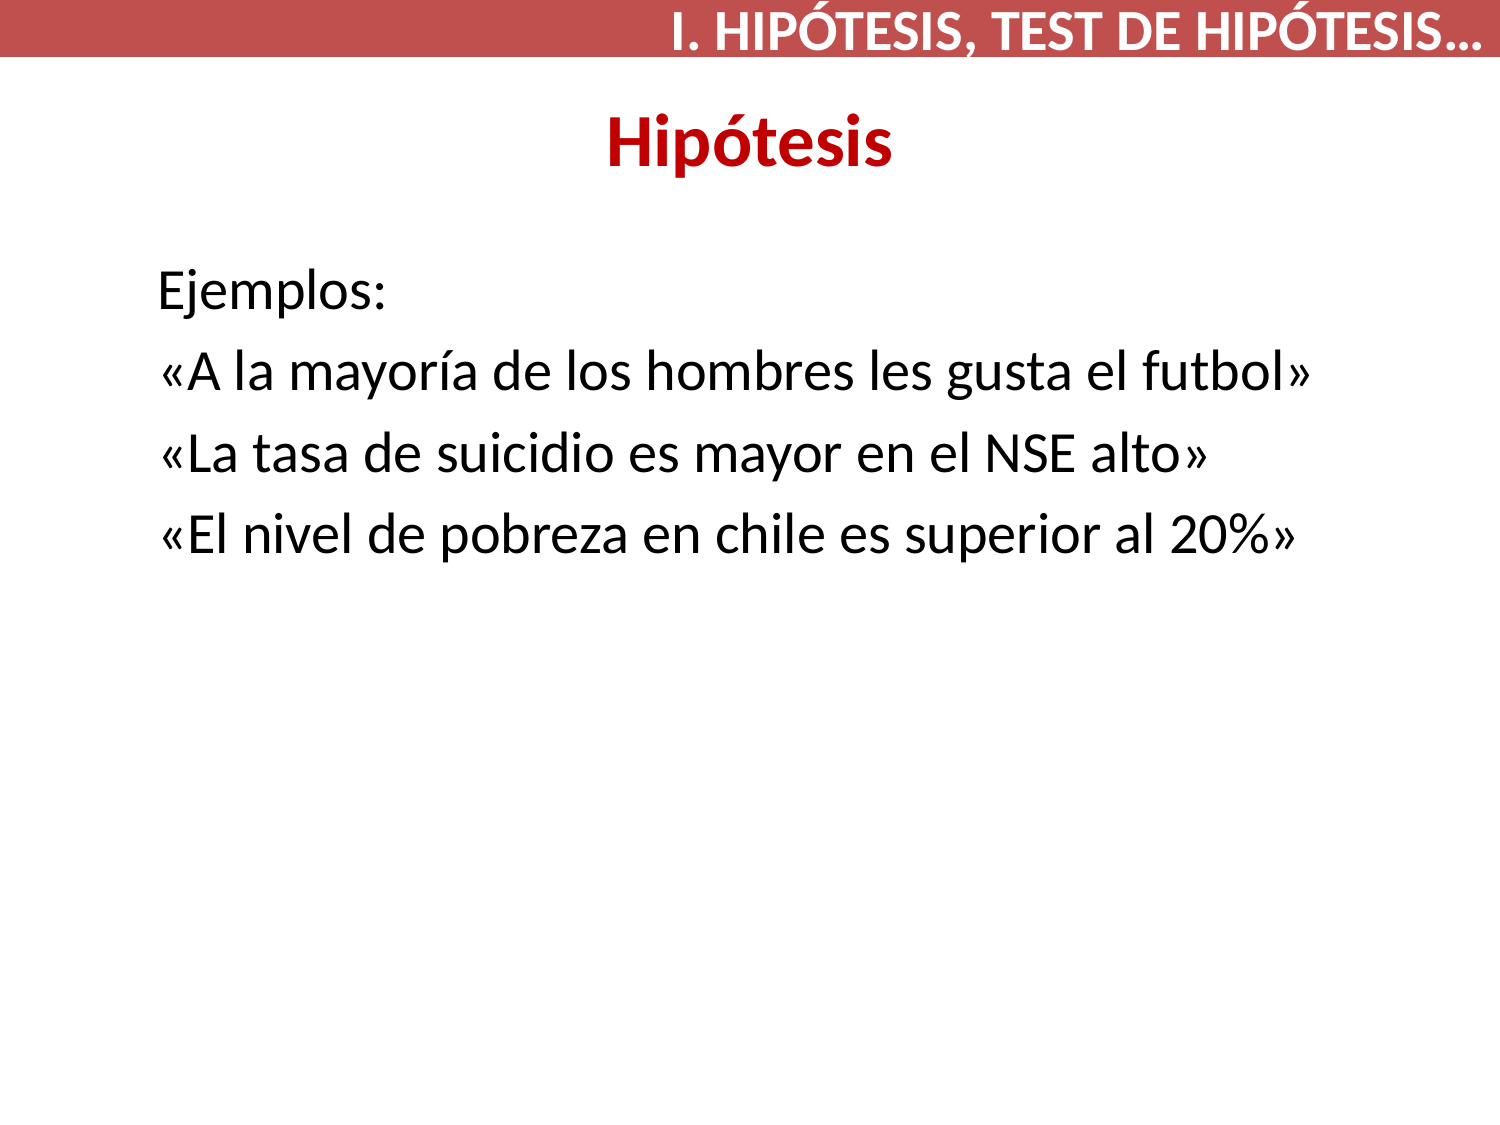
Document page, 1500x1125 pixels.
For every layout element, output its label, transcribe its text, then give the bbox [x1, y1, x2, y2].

text_box [709, 342, 744, 373]
text_box I. HIPÓTESIS, TEST DE HIPÓTESIS… [0, 0, 1500, 57]
list Ejemplos: «A la mayoría de los hombres les gusta el futbol» «La tasa de suicidio es mayor en el NSE alto» «El nivel de pobreza en chile es superior al 20%» [76, 243, 1388, 1071]
title Hipótesis [75, 57, 1425, 231]
